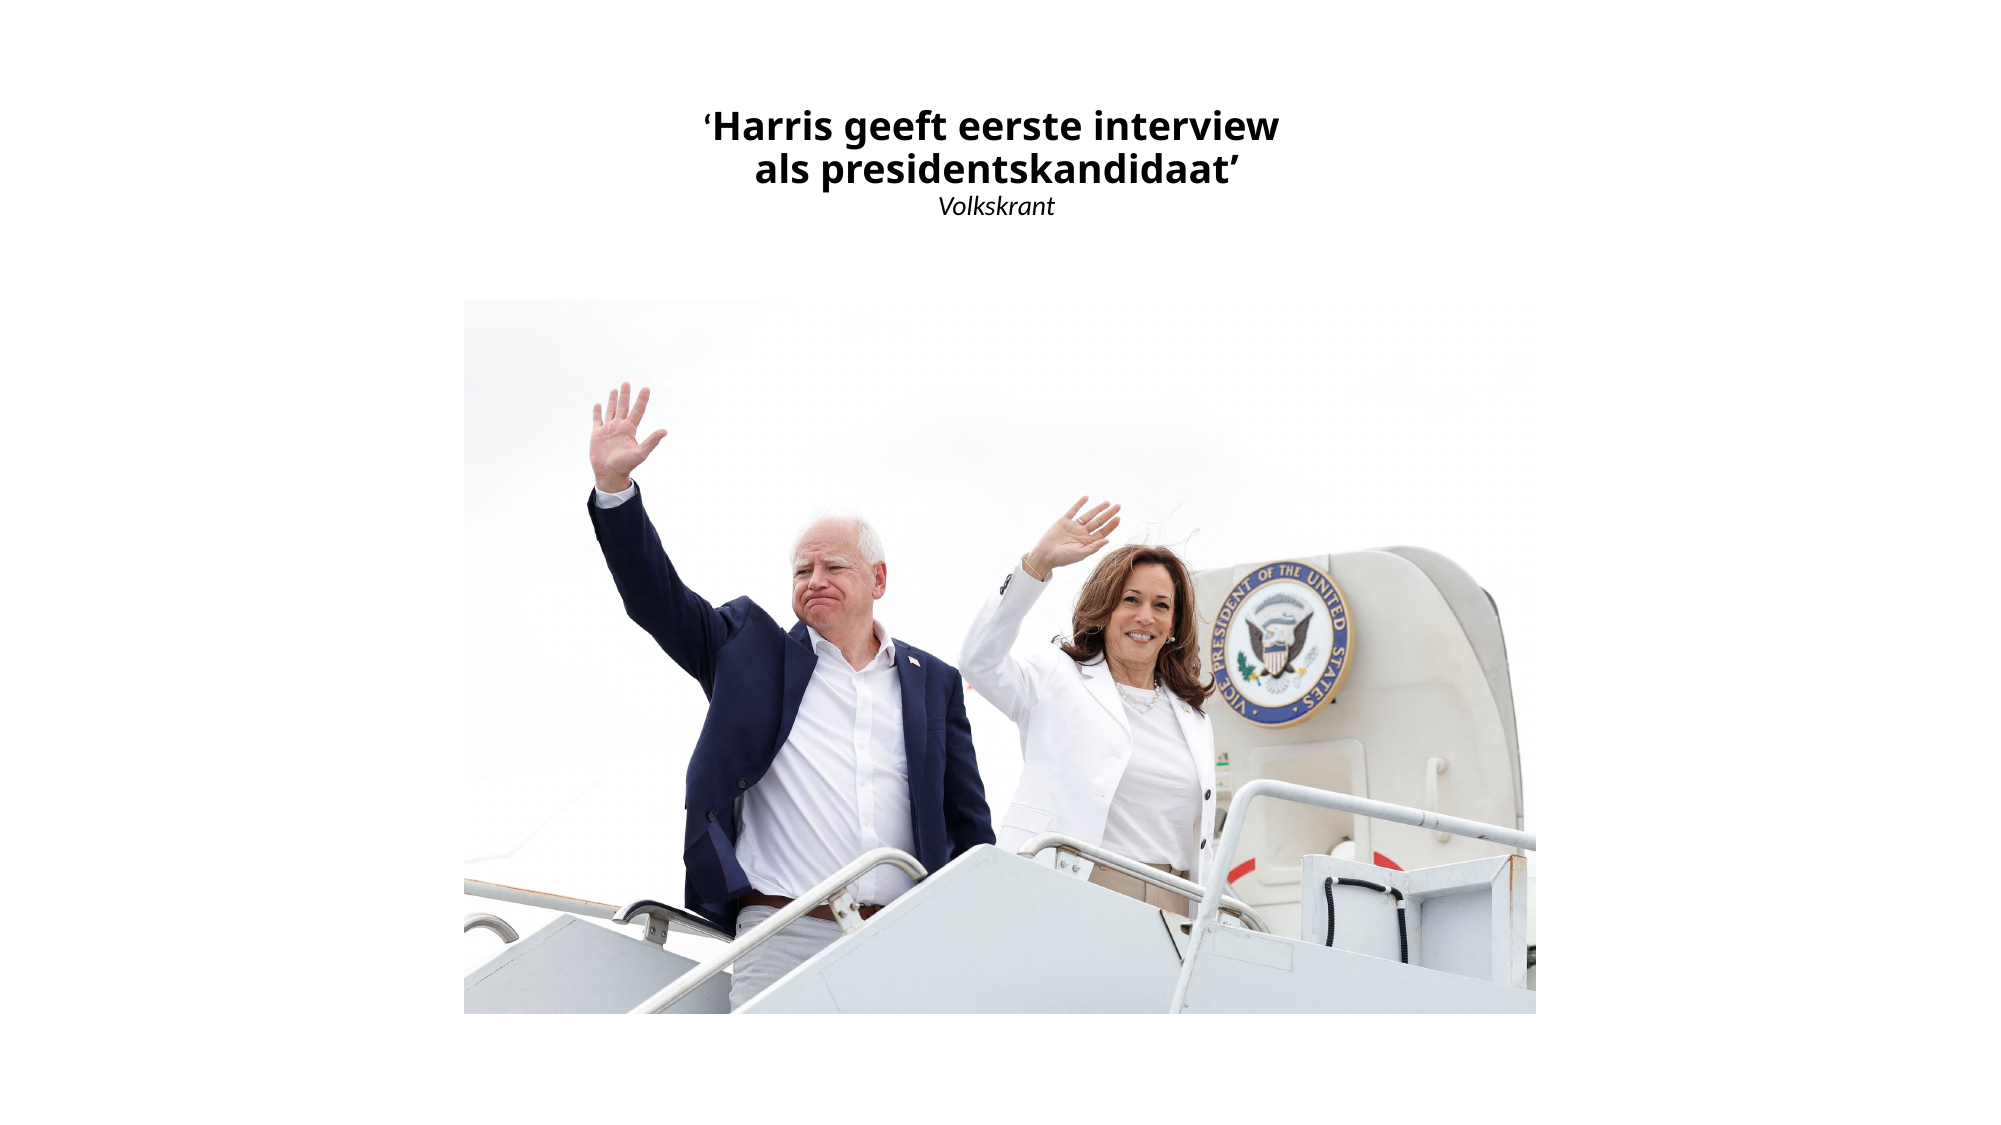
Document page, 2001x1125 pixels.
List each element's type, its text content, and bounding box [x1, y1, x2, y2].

title ‘Harris geeft eerste interview als presidentskandidaat’ Volkskrant [19, 59, 1974, 278]
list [464, 299, 1536, 1014]
